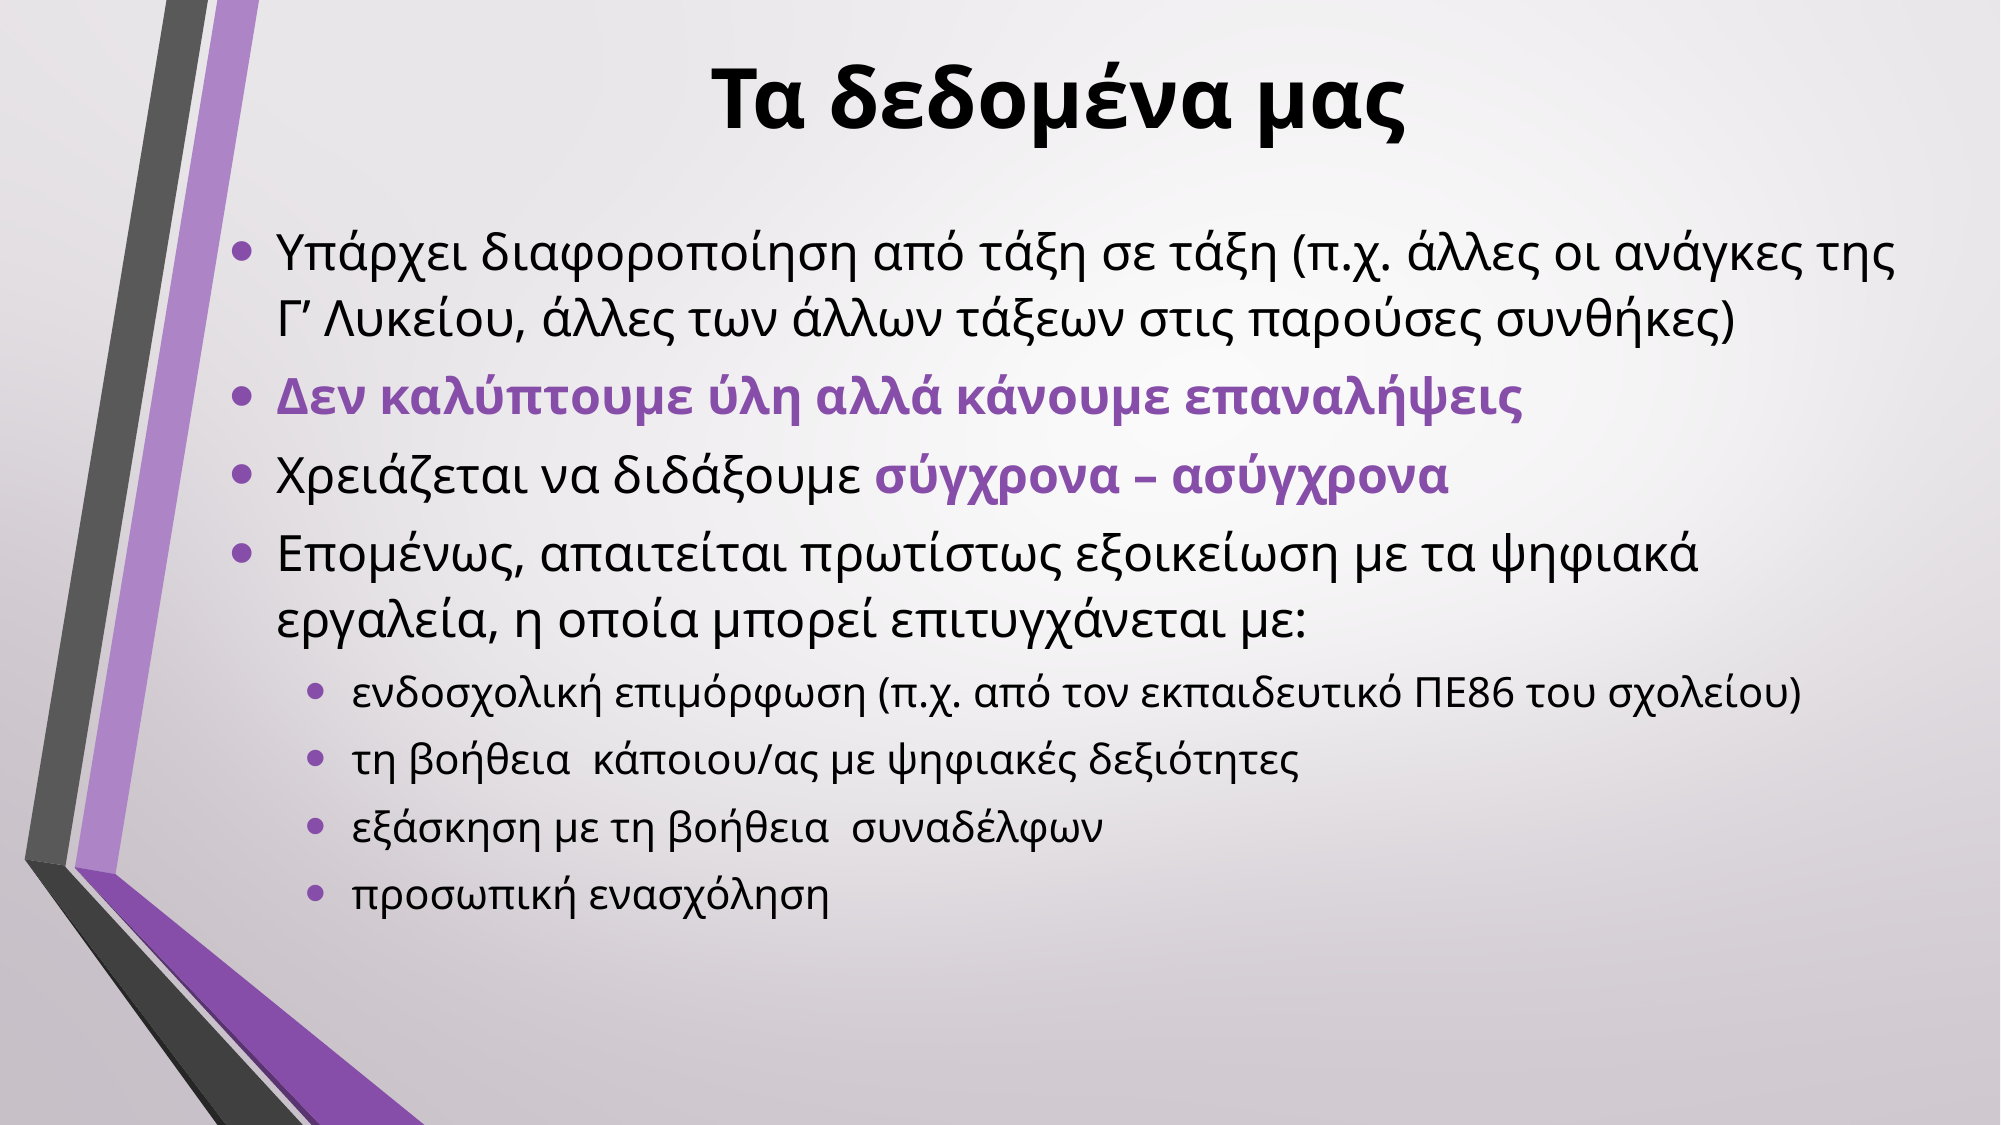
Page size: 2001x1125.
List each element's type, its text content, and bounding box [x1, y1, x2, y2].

list Υπάρχει διαφοροποίηση από τάξη σε τάξη (π.χ. άλλες οι ανάγκες της Γ’ Λυκείου, άλλες των άλλων τάξεων στις παρούσες συνθήκες) Δεν καλύπτουμε ύλη αλλά κάνουμε επαναλήψεις Χρειάζεται να διδάξουμε σύγχρονα – ασύγχρονα Επομένως, απαιτείται πρωτίστως εξοικείωση με τα ψηφιακά εργαλεία, η οποία μπορεί επιτυγχάνεται με: ενδοσχολική επιμόρφωση (π.χ. από τον εκπαιδευτικό ΠΕ86 του σχολείου) τη βοήθεια κάποιου/ας με ψηφιακές δεξιότητες εξάσκηση με τη βοήθεια συναδέλφων προσωπική ενασχόληση [214, 200, 1941, 1011]
title Τα δεδομένα μας [249, 26, 1888, 165]
